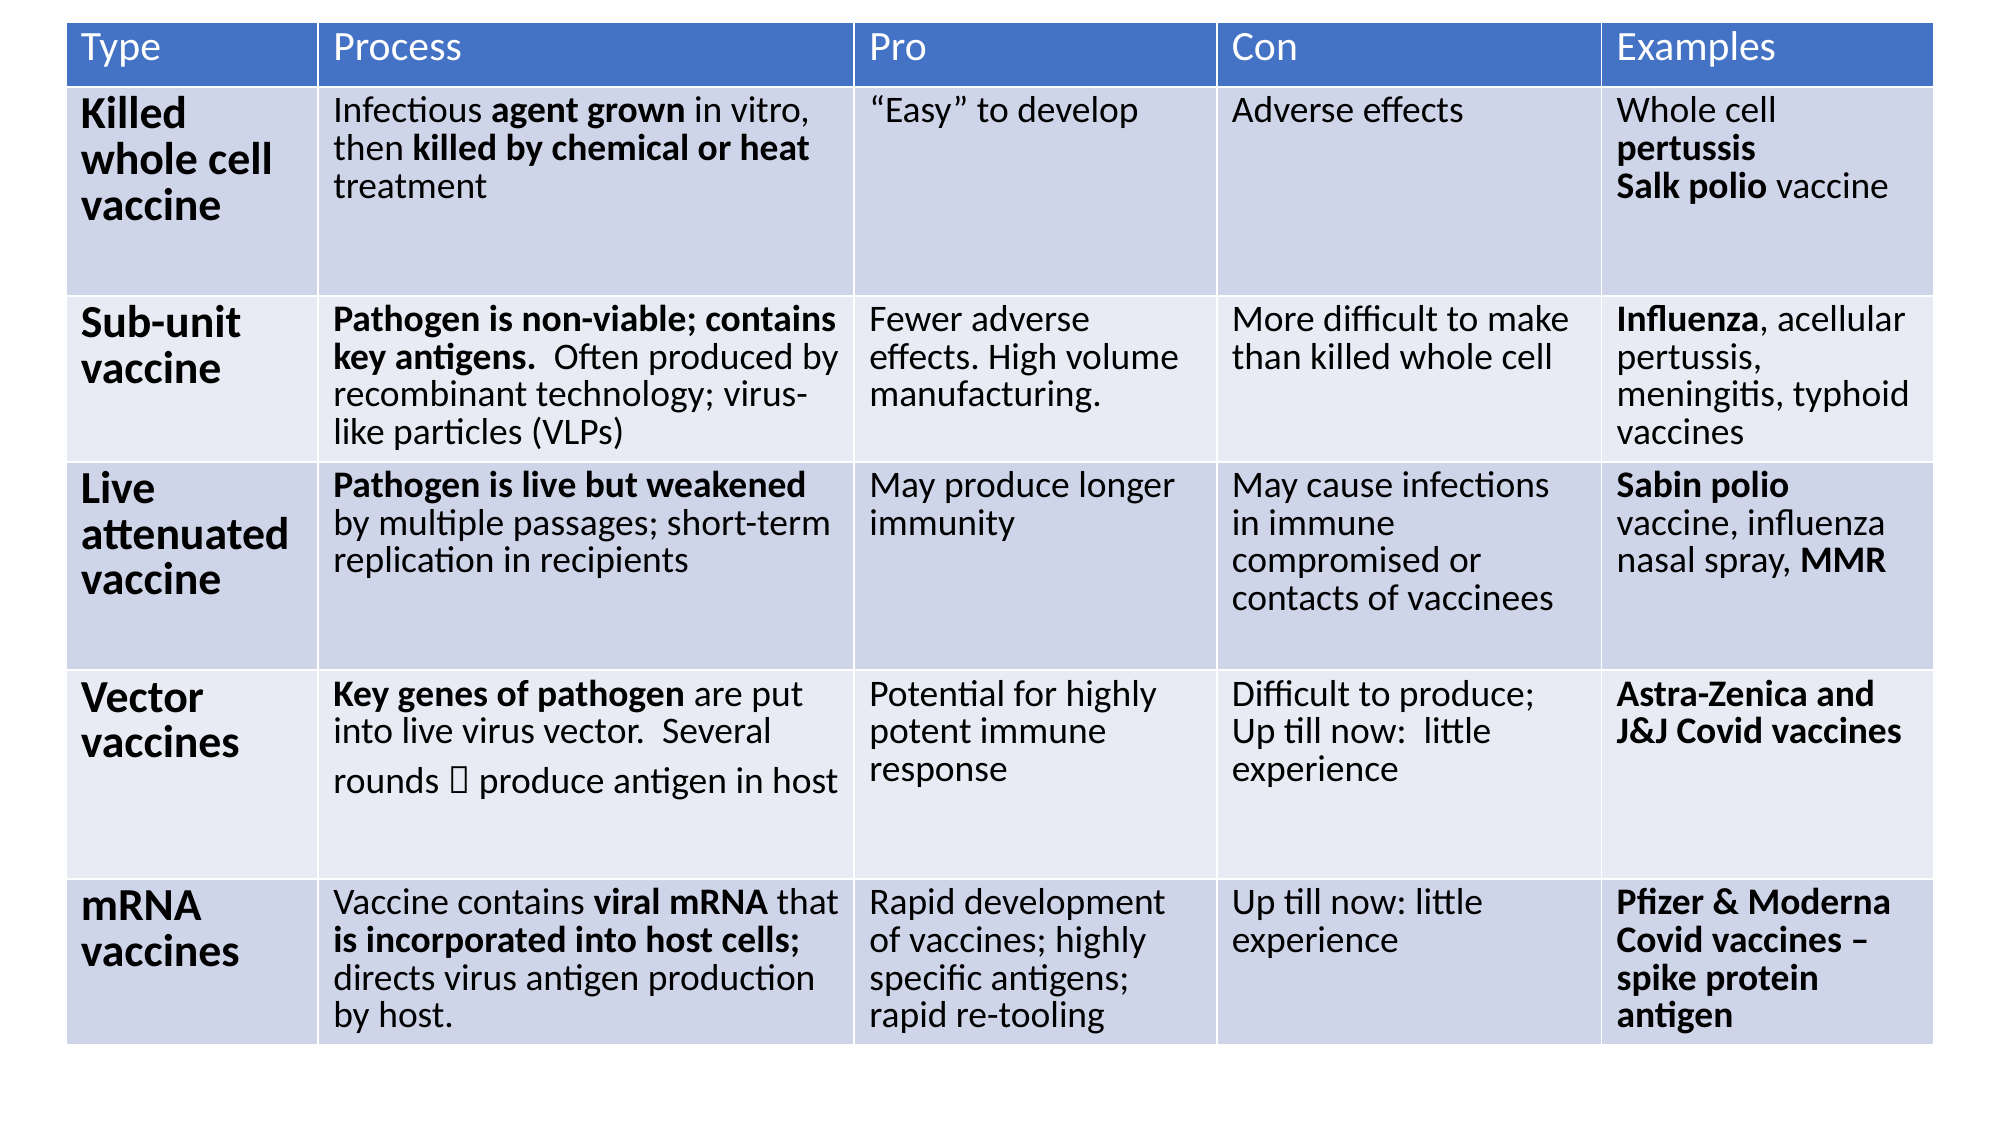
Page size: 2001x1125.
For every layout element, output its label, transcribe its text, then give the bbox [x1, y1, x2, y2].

table_cell Infectious agent grown in vitro, then killed by chemical or heat treatment [319, 88, 853, 295]
table_cell Astra-Zenica and J&J Covid vaccines [1602, 671, 1933, 878]
table_cell Potential for highly potent immune response [855, 671, 1216, 878]
table_cell Adverse effects [1218, 88, 1601, 295]
table_cell Key genes of pathogen are put into live virus vector. Several rounds  produce antigen in host [319, 671, 853, 878]
table_cell Difficult to produce; Up till now: little experience [1218, 671, 1601, 878]
table_cell Fewer adverse effects. High volume manufacturing. [855, 297, 1216, 461]
table_cell Influenza, acellular pertussis, meningitis, typhoid vaccines [1602, 297, 1933, 461]
table_cell Killed whole cell vaccine [67, 88, 317, 295]
table_cell Sabin polio vaccine, influenza nasal spray, MMR [1602, 463, 1933, 669]
table_cell More difficult to make than killed whole cell [1218, 297, 1601, 461]
table_cell May cause infections in immune compromised or contacts of vaccinees [1218, 463, 1601, 669]
table_cell Rapid development of vaccines; highly specific antigens; rapid re-tooling [855, 880, 1216, 1044]
table_cell Live attenuated vaccine [67, 463, 317, 669]
table_header Examples [1602, 23, 1933, 86]
table_cell Pathogen is non-viable; contains key antigens. Often produced by recombinant technology; virus-like particles (VLPs) [319, 297, 853, 461]
table_cell Up till now: little experience [1218, 880, 1601, 1044]
table_header Pro [855, 23, 1216, 86]
table_cell Pathogen is live but weakened by multiple passages; short-term replication in recipients [319, 463, 853, 669]
table_cell Whole cell pertussis Salk polio vaccine [1602, 88, 1933, 295]
table_cell May produce longer immunity [855, 463, 1216, 669]
table_header Type [67, 23, 317, 86]
table_cell mRNA vaccines [67, 880, 317, 1044]
table_cell “Easy” to develop [855, 88, 1216, 295]
table_header Process [319, 23, 853, 86]
table_cell Sub-unit vaccine [67, 297, 317, 461]
table_cell Vector vaccines [67, 671, 317, 878]
table_header Con [1218, 23, 1601, 86]
table_cell Pfizer & Moderna Covid vaccines – spike protein antigen [1602, 880, 1933, 1044]
table_cell Vaccine contains viral mRNA that is incorporated into host cells; directs virus antigen production by host. [319, 880, 853, 1044]
